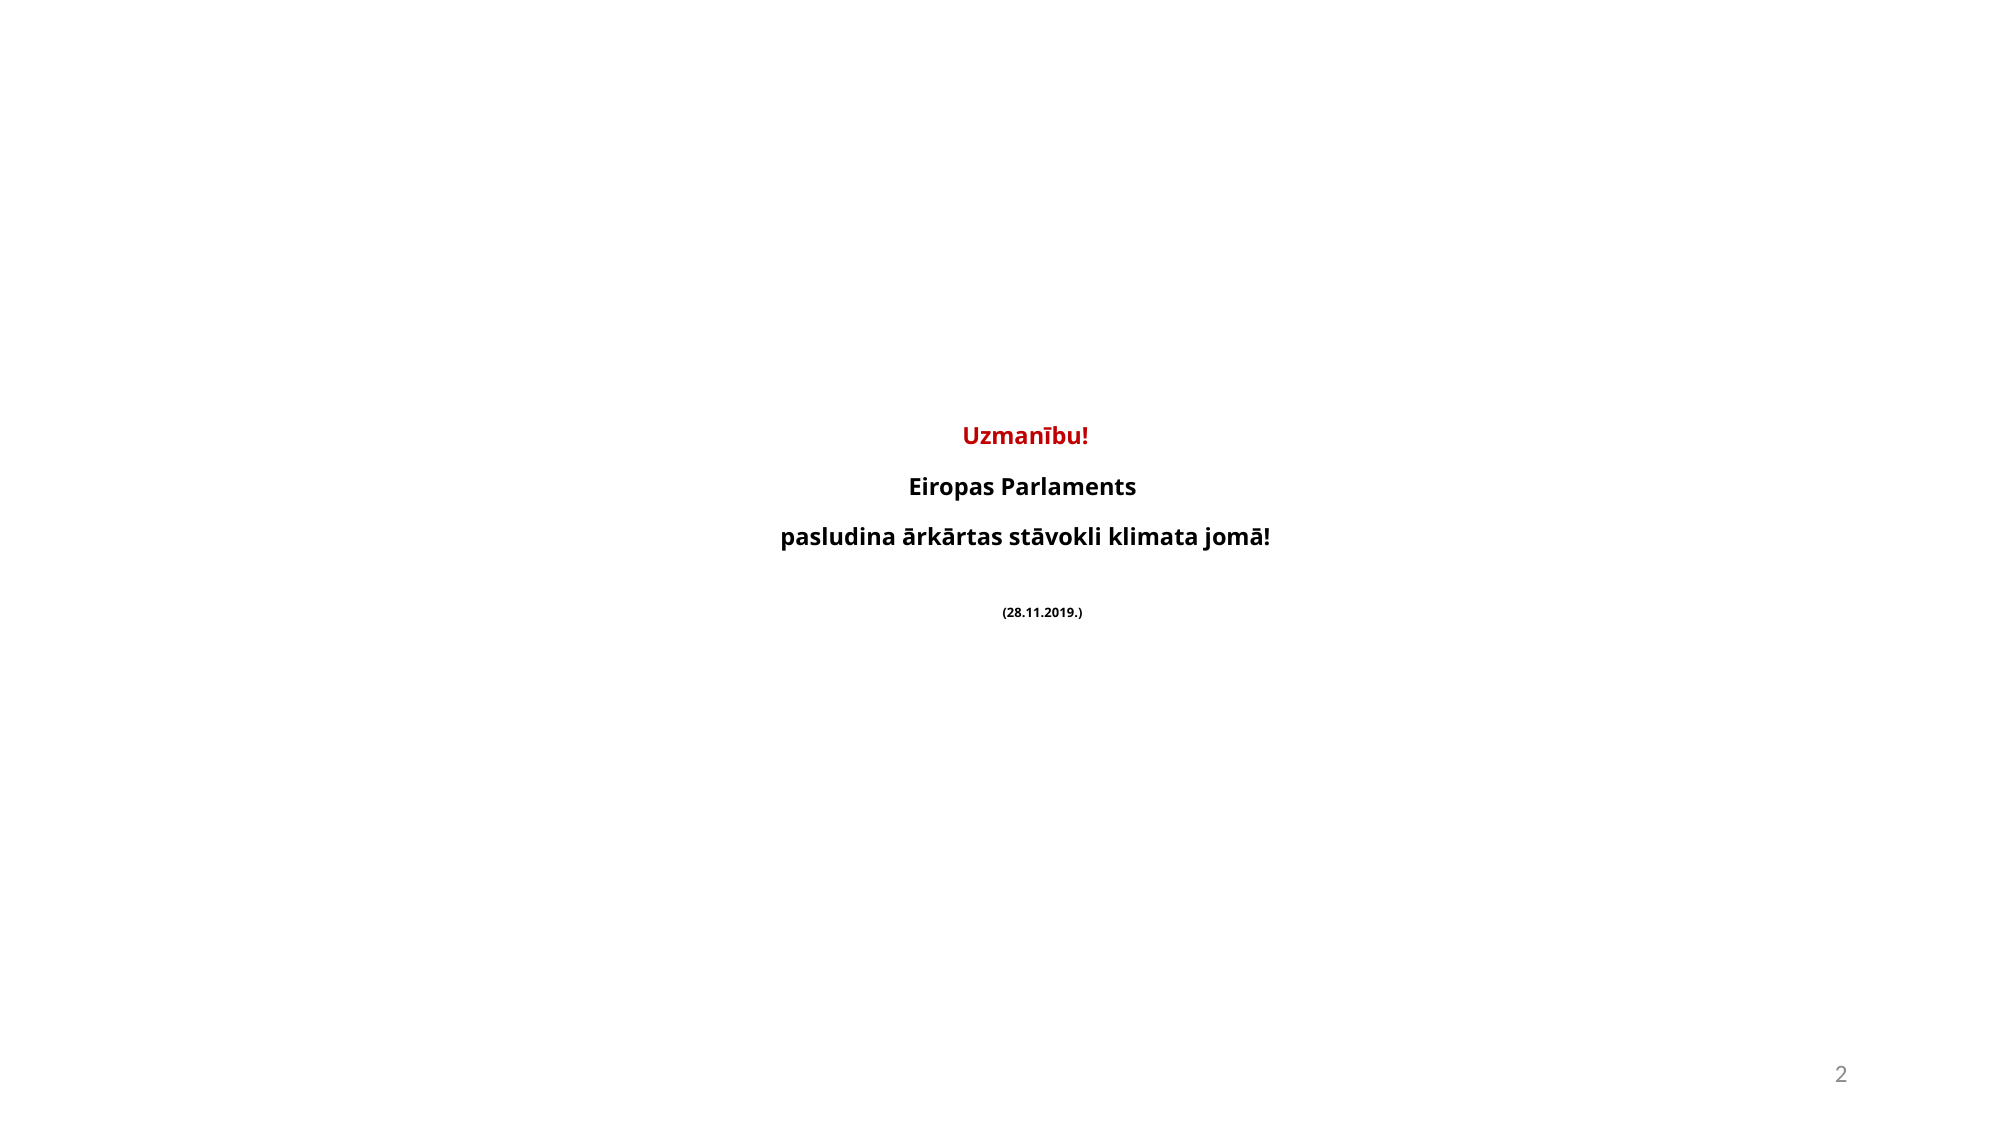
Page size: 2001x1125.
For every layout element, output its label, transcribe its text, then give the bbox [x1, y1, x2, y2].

title Uzmanību! Eiropas Parlaments pasludina ārkārtas stāvokli klimata jomā! (28.11.2019.) [162, 413, 1888, 632]
slide_number 2 [1412, 1042, 1863, 1103]
